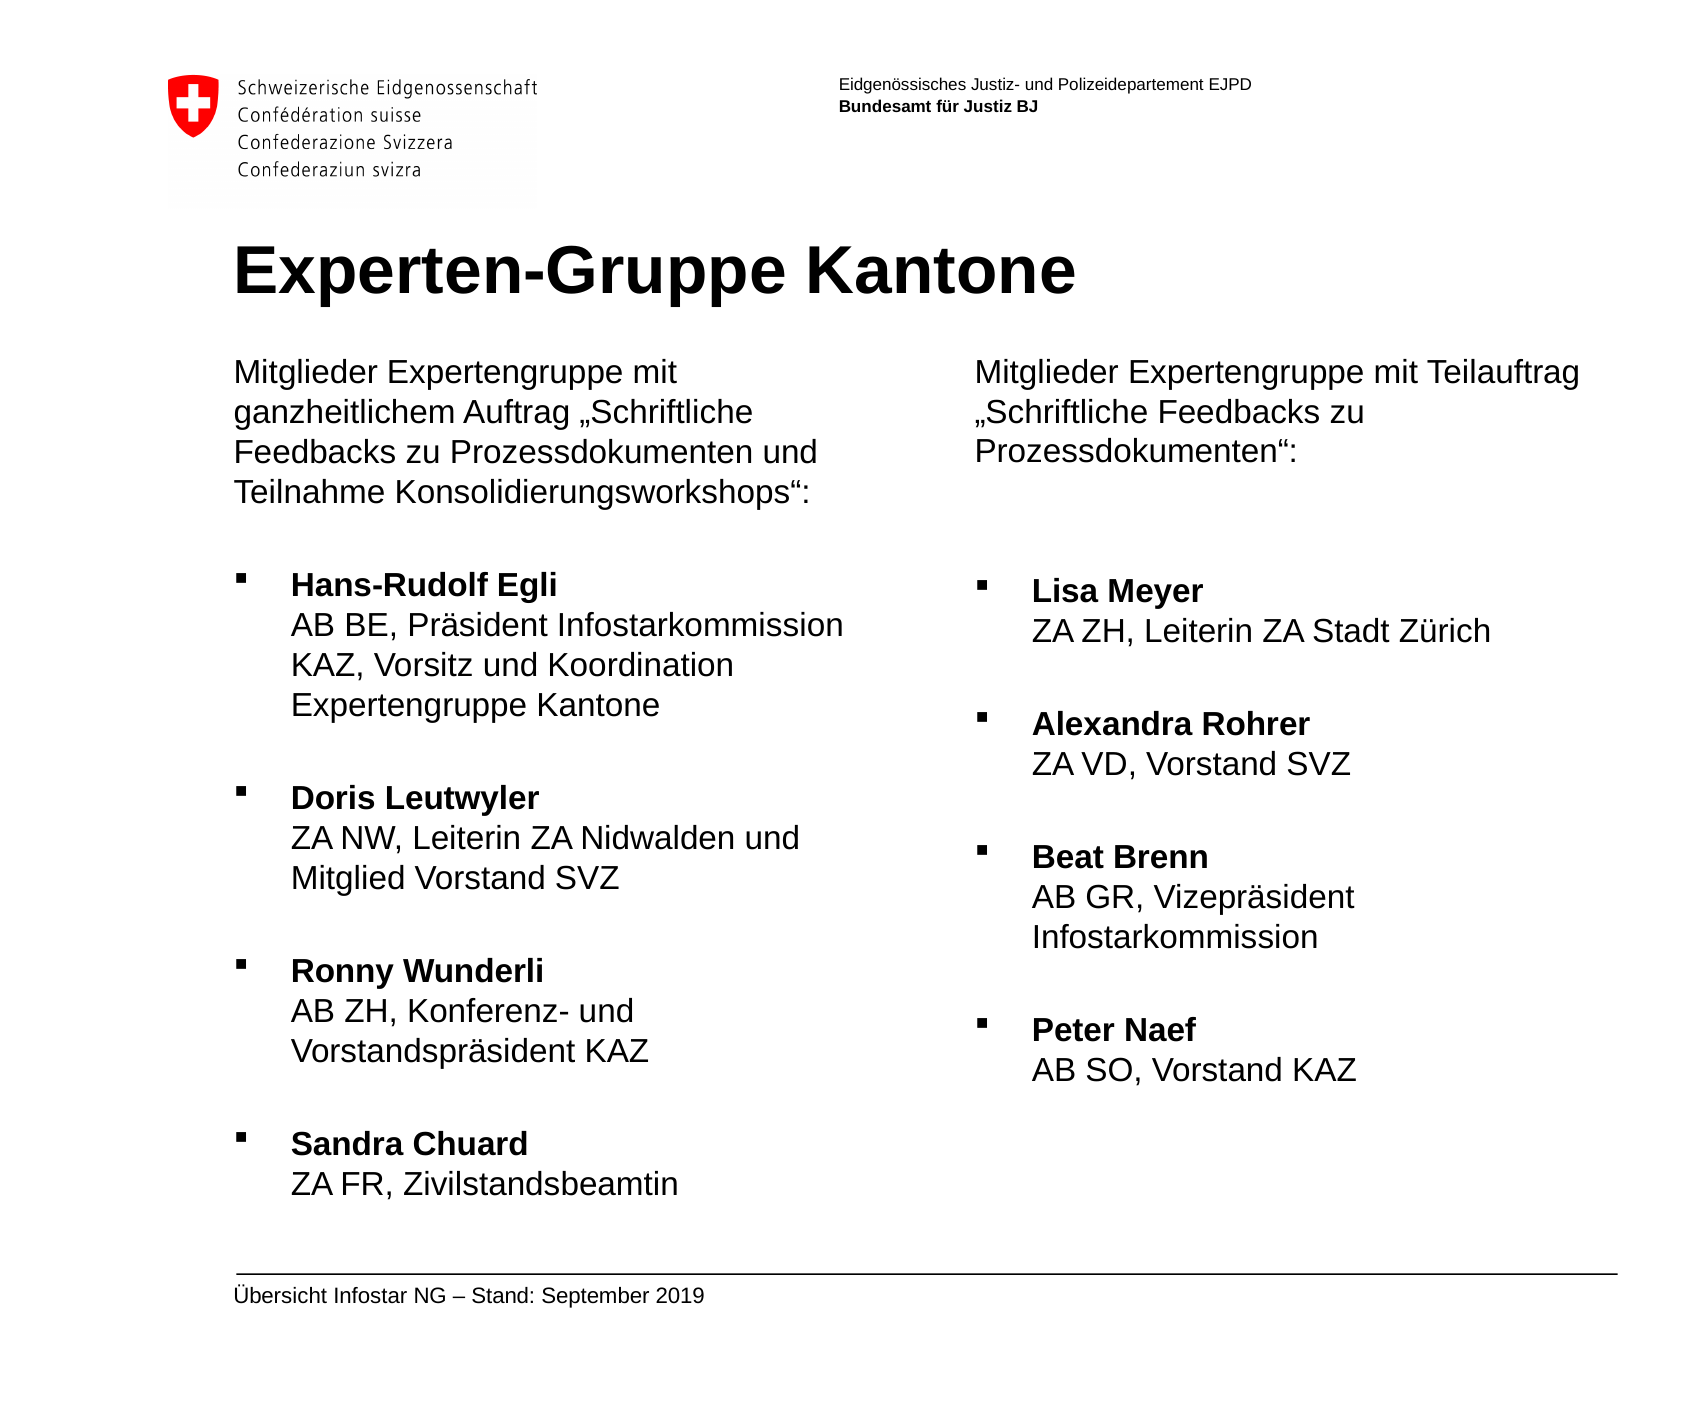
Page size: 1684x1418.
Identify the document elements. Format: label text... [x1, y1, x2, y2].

picture [168, 74, 537, 209]
text_box Mitglieder Expertengruppe mit Teilauftrag „Schriftliche Feedbacks zu Prozessdokumenten“: Lisa Meyer ZA ZH, Leiterin ZA Stadt Zürich Alexandra Rohrer ZA VD, Vorstand SVZ Beat Brenn AB GR, Vizepräsident Infostarkommission Peter Naef AB SO, Vorstand KAZ [959, 342, 1654, 1221]
list Mitglieder Expertengruppe mit ganzheitlichem Auftrag „Schriftliche Feedbacks zu Prozessdokumenten und Teilnahme Konsolidierungsworkshops“: Hans-Rudolf Egli AB BE, Präsident Infostarkommission KAZ, Vorsitz und Koordination Expertengruppe Kantone Doris Leutwyler ZA NW, Leiterin ZA Nidwalden und Mitglied Vorstand SVZ Ronny Wunderli AB ZH, Konferenz- und Vorstandspräsident KAZ Sandra Chuard ZA FR, Zivilstandsbeamtin [218, 342, 877, 1221]
title Experten-Gruppe Kantone [218, 218, 1610, 431]
